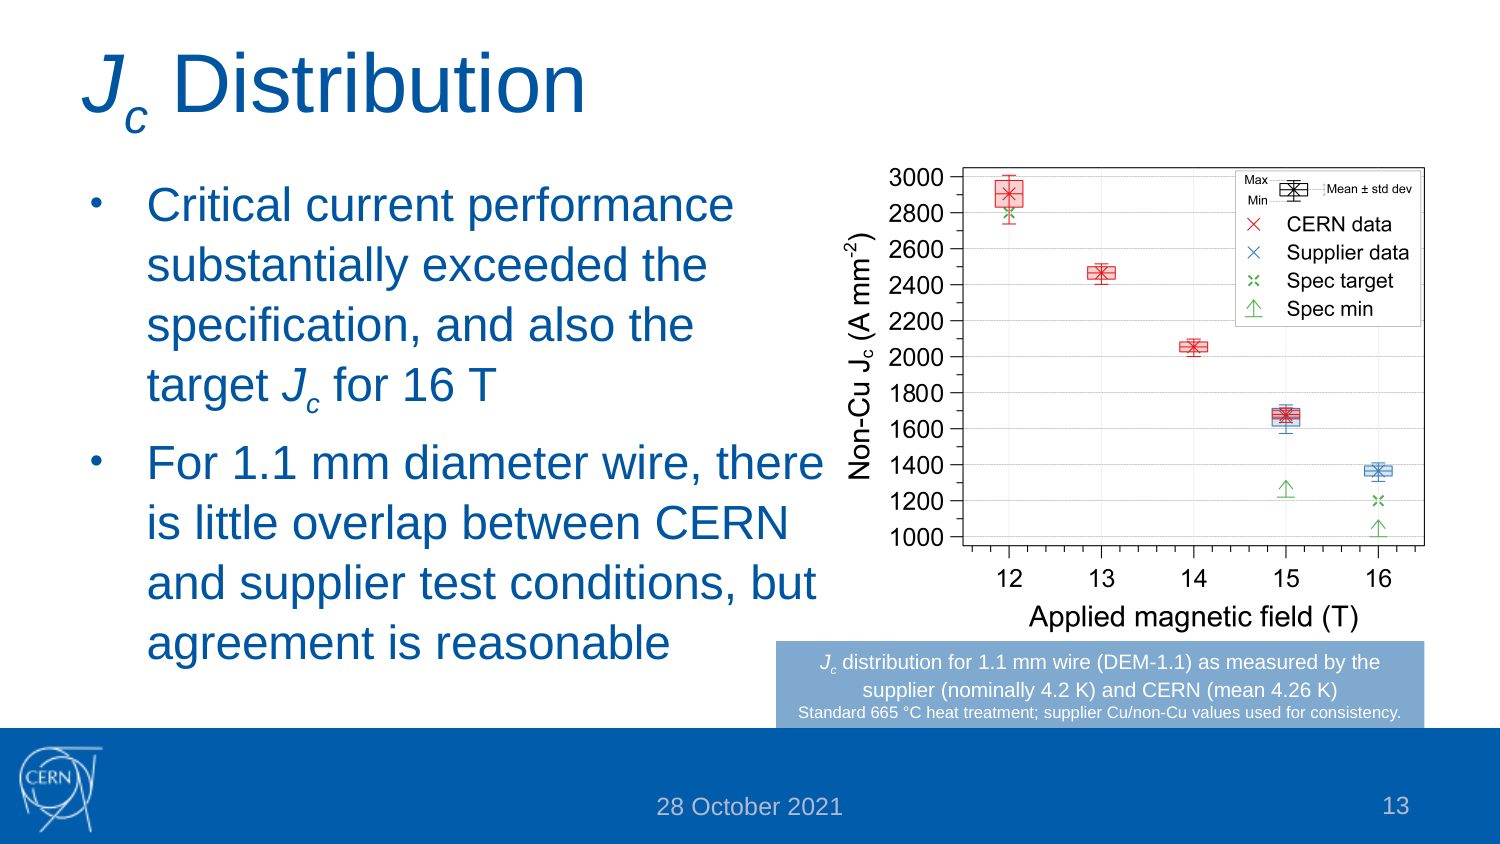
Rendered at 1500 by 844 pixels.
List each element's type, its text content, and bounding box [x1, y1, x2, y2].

picture [841, 163, 1425, 636]
title Jc Distribution [75, 28, 1425, 145]
list Critical current performance substantially exceeded the specification, and also the target Jc for 16 T For 1.1 mm diameter wire, there is little overlap between CERN and supplier test conditions, but agreement is reasonable [75, 163, 833, 689]
slide_number 13 [1342, 782, 1425, 827]
text_box Jc distribution for 1.1 mm wire (DEM-1.1) as measured by the supplier (nominally 4.2 K) and CERN (mean 4.26 K) Standard 665 °C heat treatment; supplier Cu/non-Cu values used for consistency. [776, 641, 1425, 730]
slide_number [575, 782, 925, 828]
